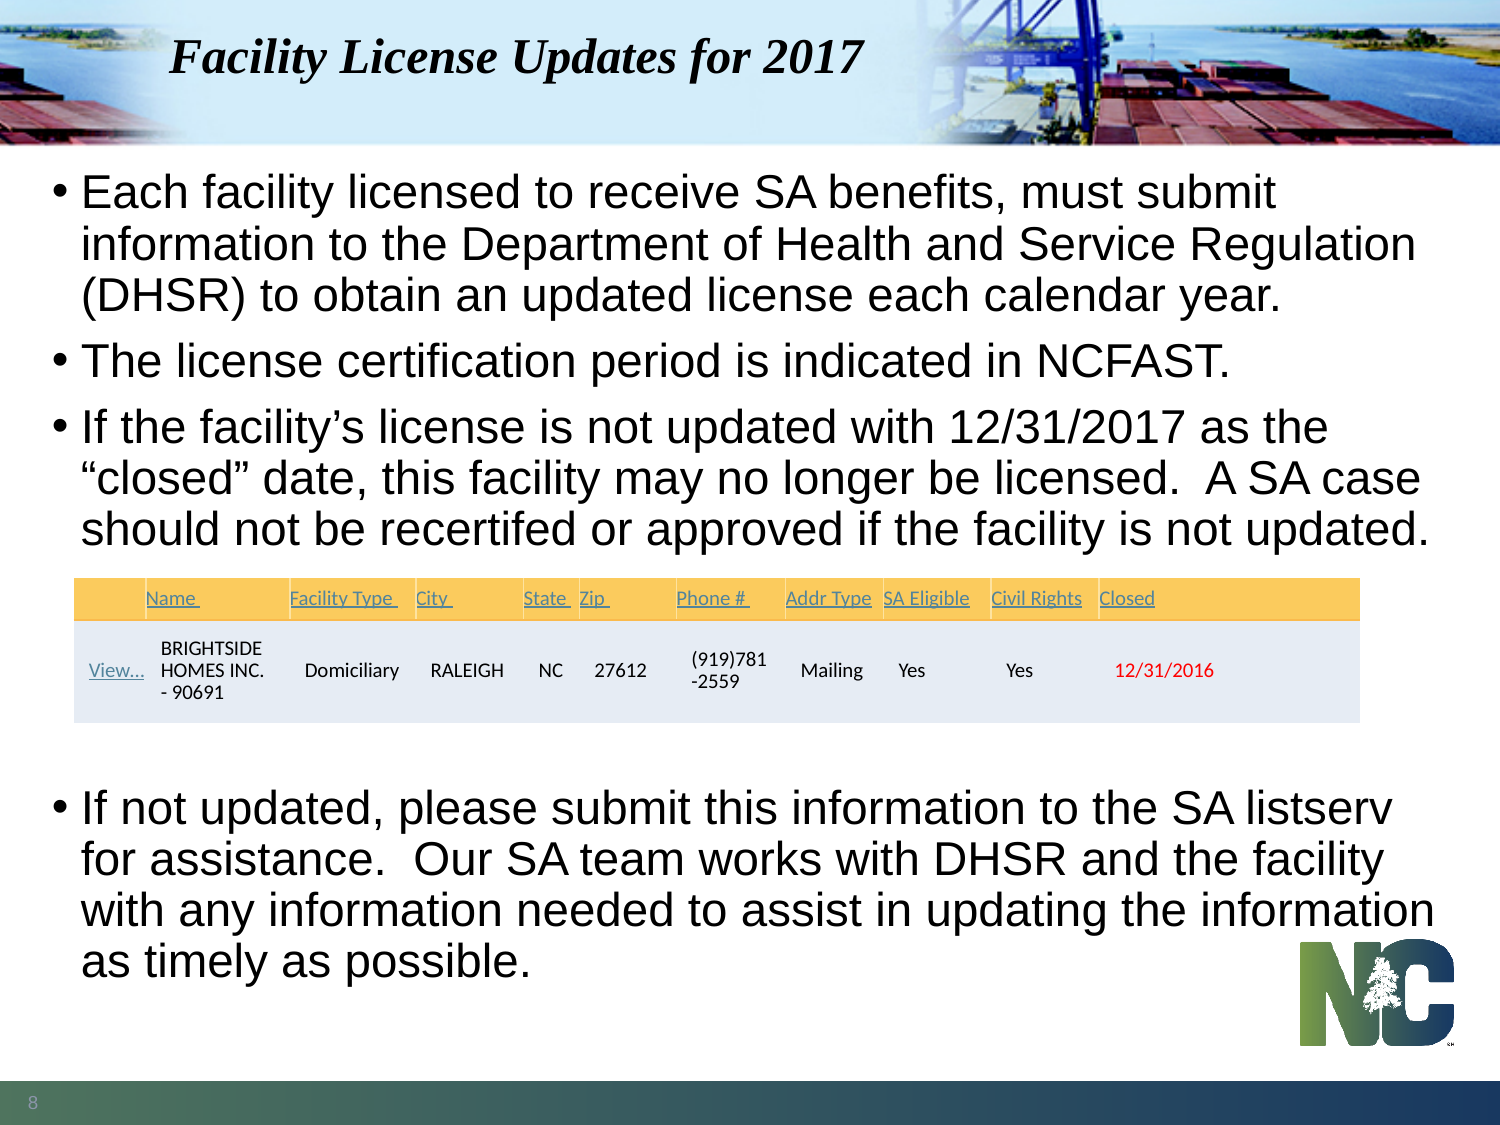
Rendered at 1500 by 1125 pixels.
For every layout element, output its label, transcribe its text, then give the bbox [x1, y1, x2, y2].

table_cell 27612 [579, 621, 676, 723]
table_header SA Eligible [884, 578, 990, 619]
table_cell Yes [883, 621, 991, 723]
table_header Name [147, 578, 289, 619]
table_cell (919)781-2559 [676, 621, 786, 723]
table_header Civil Rights [992, 578, 1098, 619]
table_cell RALEIGH [416, 621, 524, 723]
table_header Phone # [677, 578, 785, 619]
table_header [74, 578, 145, 619]
table_header Facility Type [291, 578, 415, 619]
table_cell Domiciliary [290, 621, 416, 723]
slide_number 8 [12, 1091, 351, 1114]
table_cell Yes [991, 621, 1099, 723]
table_cell NC [524, 621, 579, 723]
table_cell 12/31/2016 [1099, 621, 1360, 723]
table_header Closed [1100, 578, 1360, 619]
title Facility License Updates for 2017 [153, 11, 914, 103]
table_cell BRIGHTSIDE HOMES INC. - 90691 [146, 621, 290, 723]
table_cell View… [74, 621, 146, 723]
table_cell Mailing [786, 621, 883, 723]
table_header Zip [580, 578, 676, 619]
table_header State [524, 578, 579, 619]
table_header City [417, 578, 523, 619]
picture [0, 0, 1500, 165]
list Each facility licensed to receive SA benefits, must submit information to the Department of Health and Service Regulation (DHSR) to obtain an updated license each calendar year. The license certification period is indicated in NCFAST. If the facility’s license is not updated with 12/31/2017 as the “closed” date, this facility may no longer be licensed. A SA case should not be recertifed or approved if the facility is not updated. If not updated, please submit this information to the SA listserv for assistance. Our SA team works with DHSR and the facility with any information needed to assist in updating the information as timely as possible. [36, 160, 1469, 1043]
table_header Addr Type [786, 578, 883, 619]
